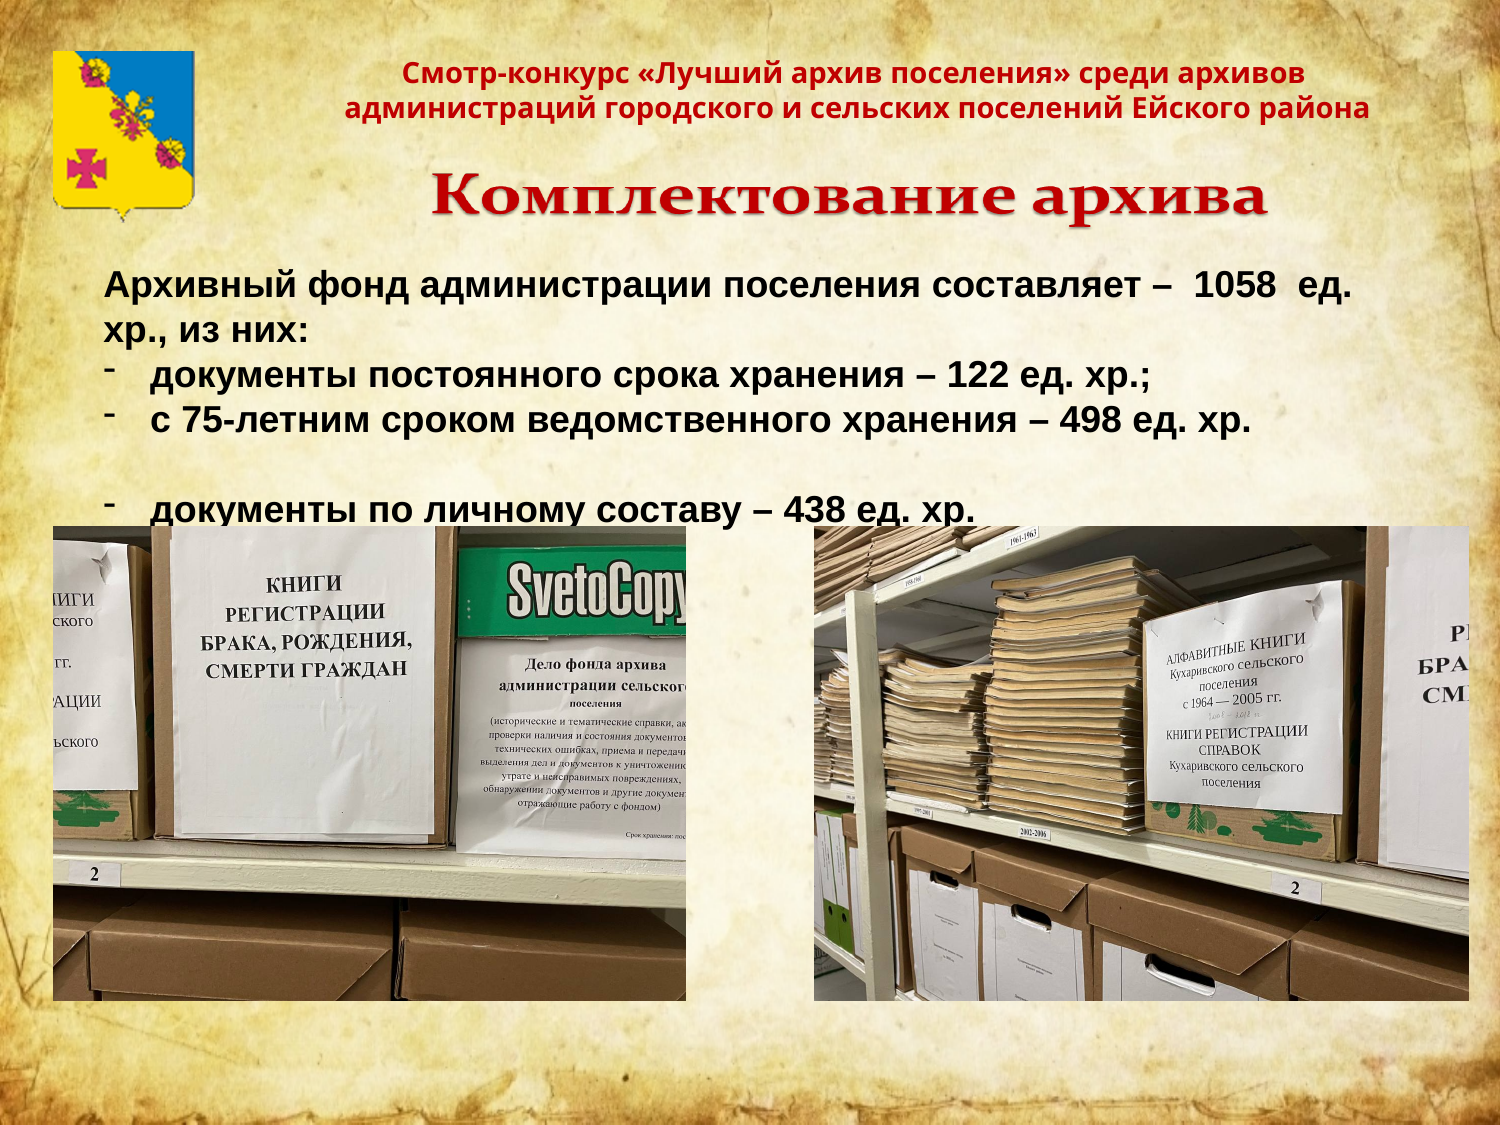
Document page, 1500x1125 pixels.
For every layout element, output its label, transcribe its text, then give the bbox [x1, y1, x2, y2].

picture [0, 0, 1500, 1125]
text_box Смотр-конкурс «Лучший архив поселения» среди архивов администраций городского и сельских поселений Ейского района [328, 46, 1388, 132]
text_box Архивный фонд администрации поселения составляет – 1058 ед. хр., из них: документы постоянного срока хранения – 122 ед. хр.; с 75-летним сроком ведомственного хранения – 498 ед. хр. документы по личному составу – 438 ед. хр. [88, 253, 1436, 538]
